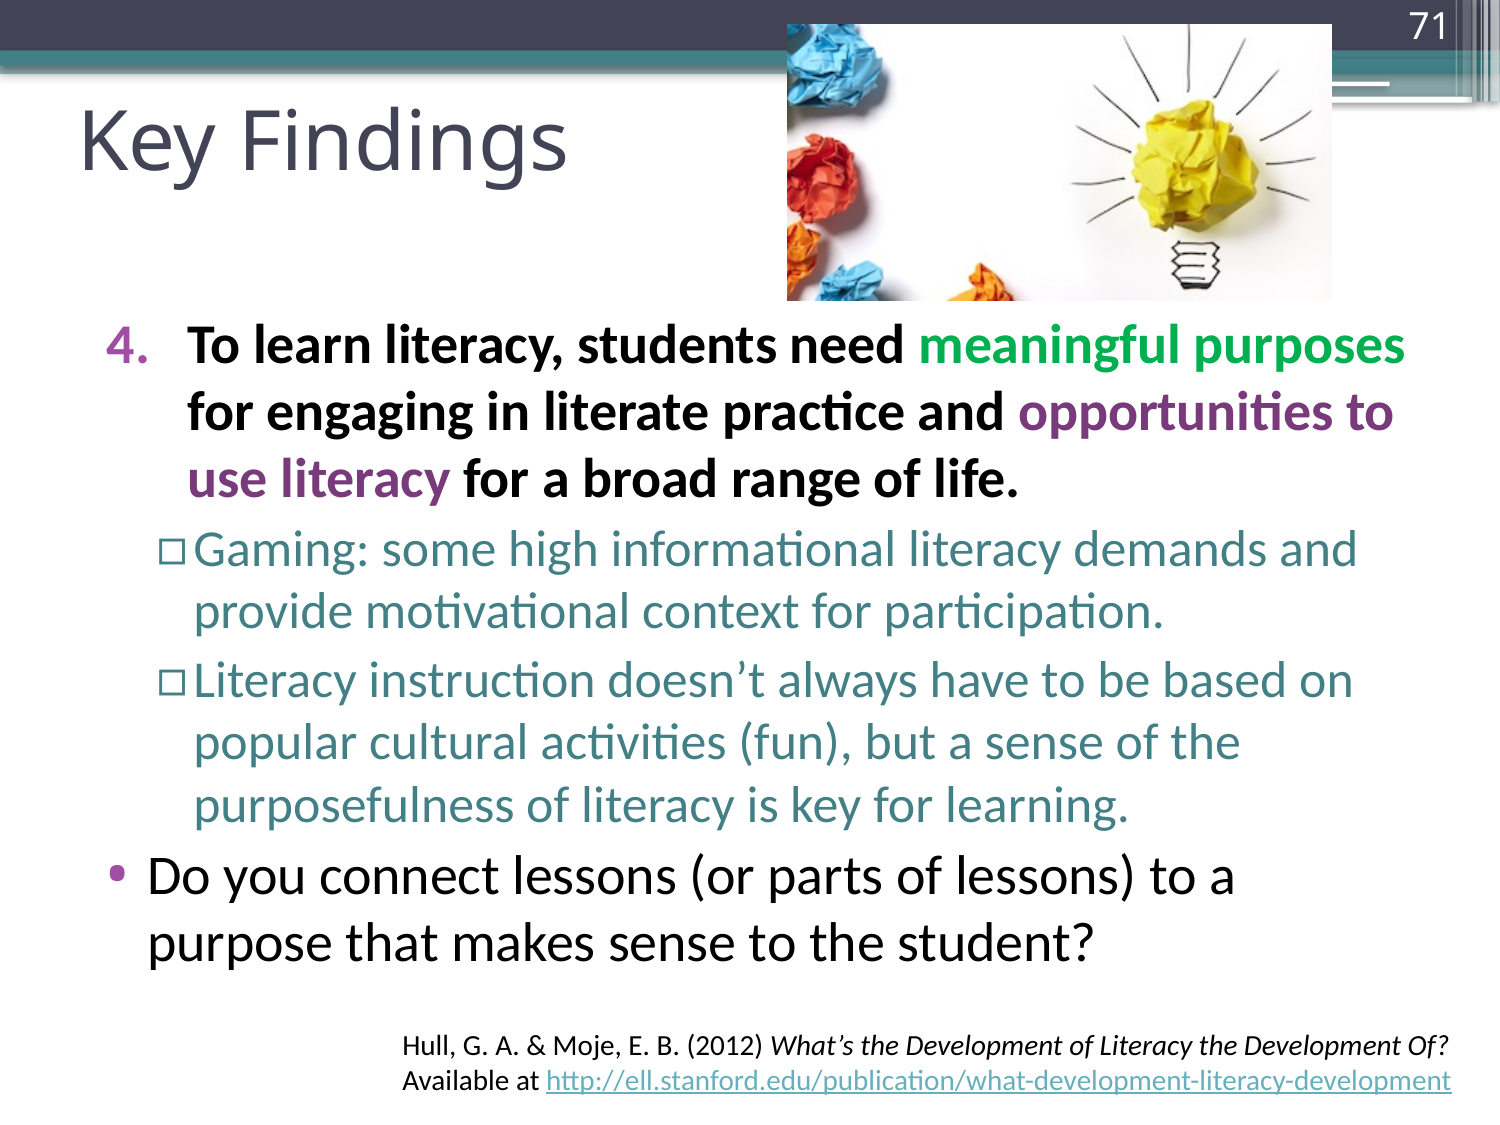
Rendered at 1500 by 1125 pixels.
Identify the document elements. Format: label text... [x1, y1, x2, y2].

slide_number 71 [1341, 0, 1466, 61]
picture [787, 24, 1332, 301]
list To learn literacy, students need meaningful purposes for engaging in literate practice and opportunities to use literacy for a broad range of life. Gaming: some high informational literacy demands and provide motivational context for participation. Literacy instruction doesn’t always have to be based on popular cultural activities (fun), but a sense of the purposefulness of literacy is key for learning. Do you connect lessons (or parts of lessons) to a purpose that makes sense to the student? [75, 299, 1425, 1010]
title Key Findings [1337, 50, 1413, 225]
title Key Findings [62, 50, 780, 225]
text_box Hull, G. A. & Moje, E. B. (2012) What’s the Development of Literacy the Development Of? Available at http://ell.stanford.edu/publication/what-development-literacy-development [387, 1018, 1485, 1125]
